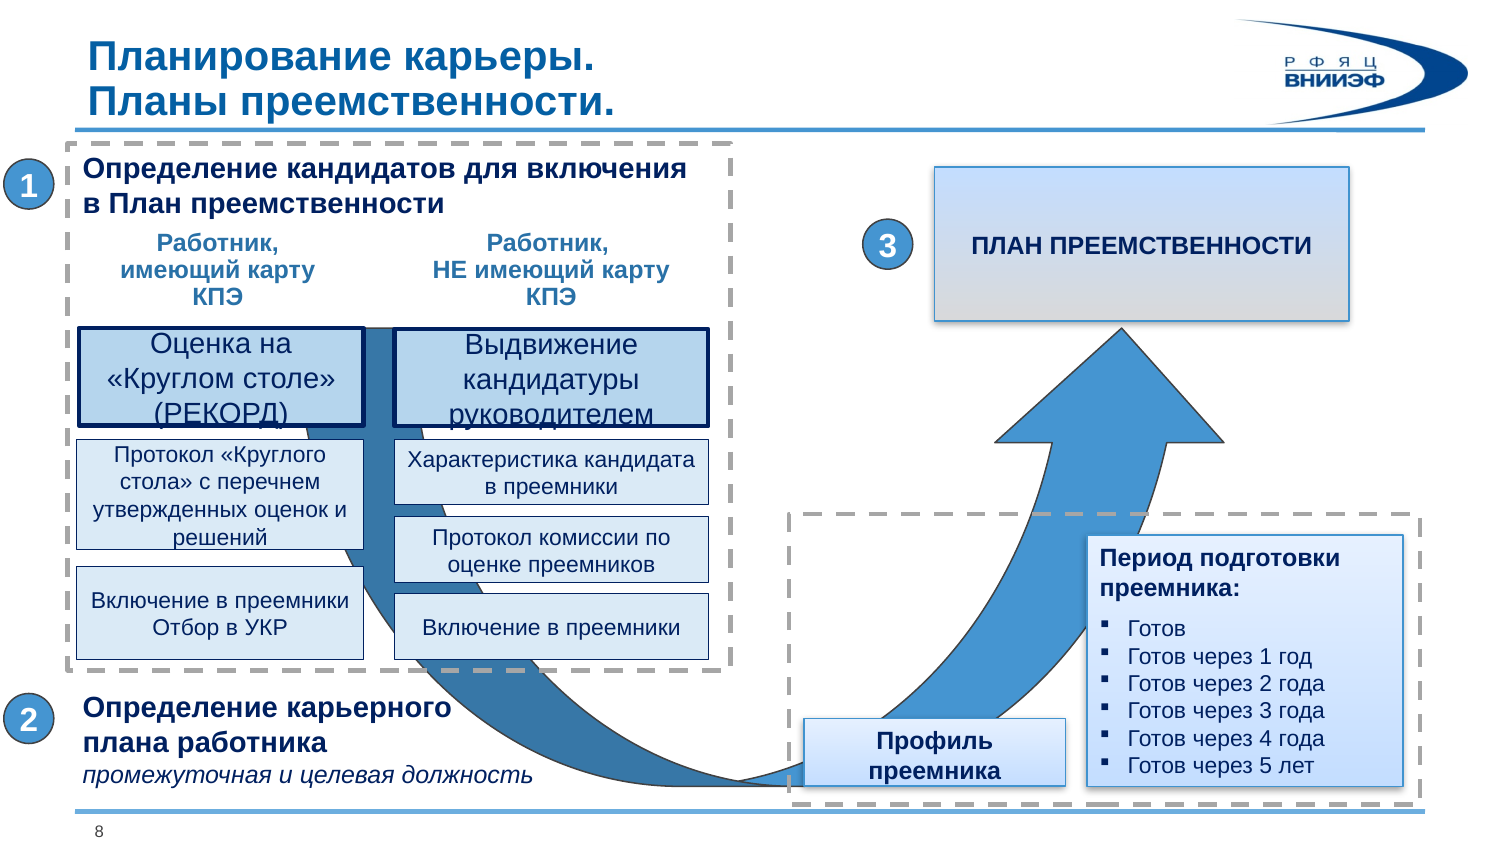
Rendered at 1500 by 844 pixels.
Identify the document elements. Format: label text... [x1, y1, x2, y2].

text_box 2 [3, 693, 54, 744]
text_box [994, 330, 1224, 513]
text_box Работник, НЕ имеющий карту КПЭ [394, 222, 709, 319]
text_box ПЛАН ПРЕЕМСТВЕННОСТИ [934, 166, 1350, 322]
text_box Характеристика кандидата в преемники [394, 439, 709, 505]
text_box Определение карьерного плана работника промежуточная и целевая должность [67, 680, 709, 796]
title Планирование карьеры. Планы преемственности. [74, 33, 1208, 132]
text_box [67, 143, 731, 671]
text_box [709, 767, 789, 787]
text_box 3 [862, 219, 913, 270]
text_box Включение в преемники [394, 593, 709, 660]
picture [1234, 19, 1468, 125]
text_box 1 [3, 159, 54, 210]
text_box Работник, имеющий карту КПЭ [78, 222, 357, 319]
text_box [789, 513, 1420, 805]
